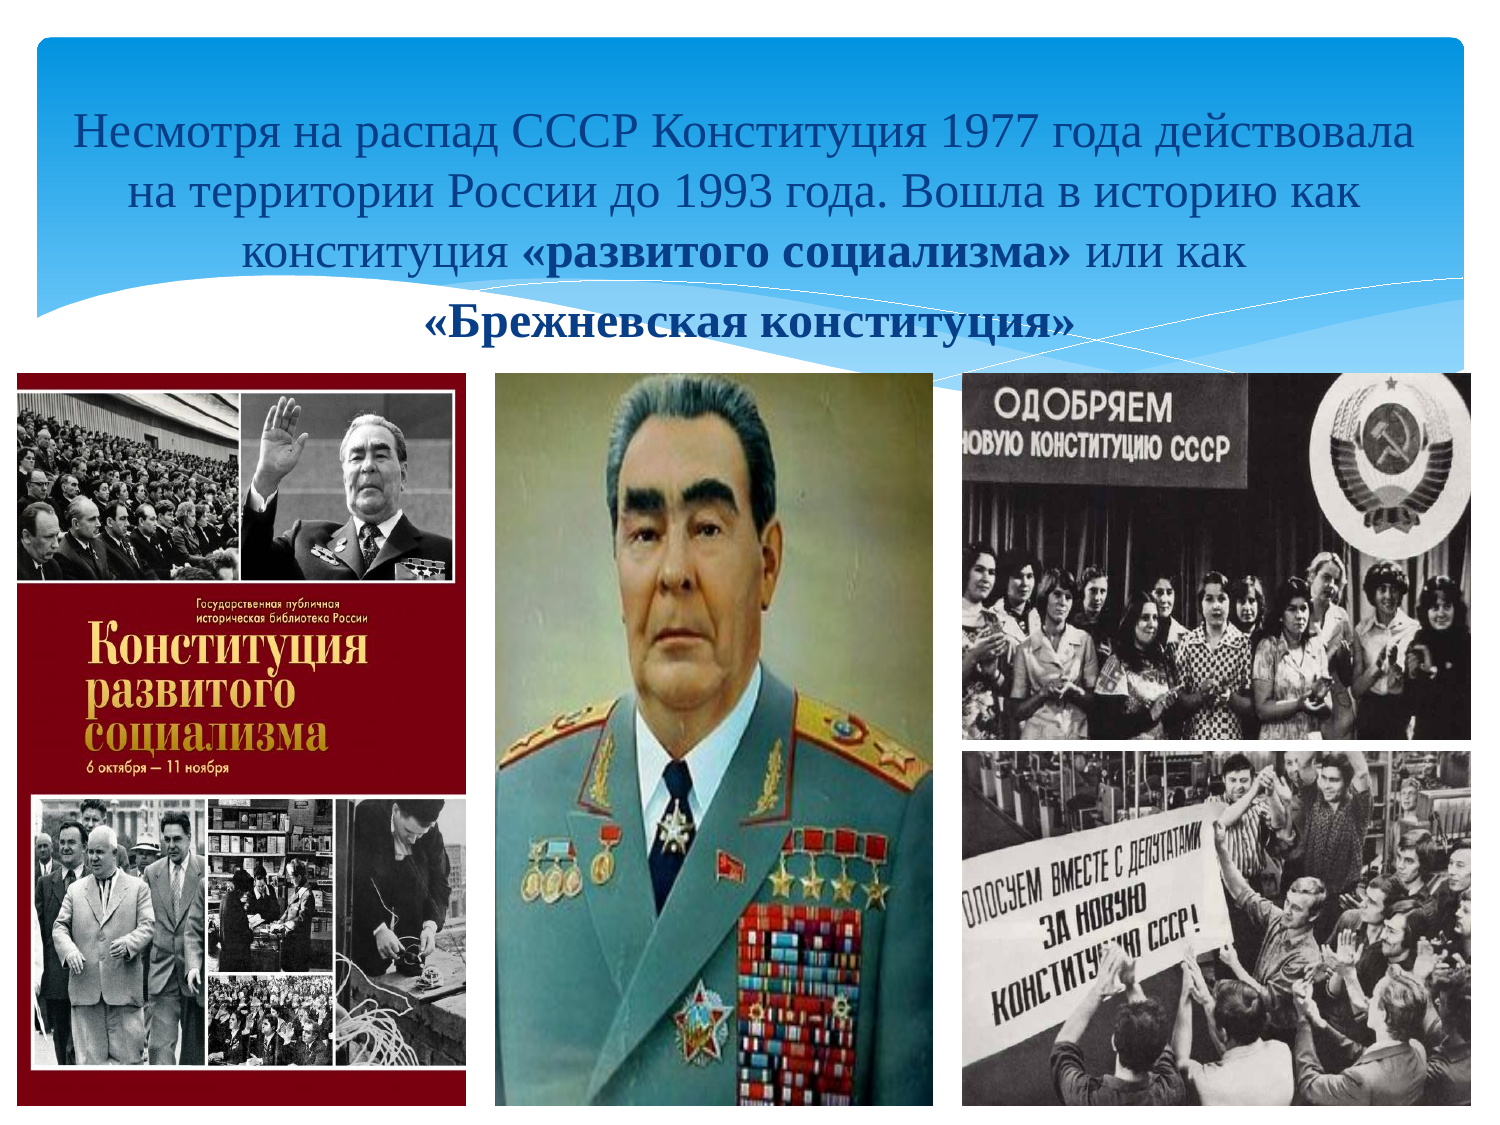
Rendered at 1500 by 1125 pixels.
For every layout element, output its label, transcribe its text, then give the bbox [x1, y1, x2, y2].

picture [962, 751, 1471, 1107]
picture [17, 373, 467, 1107]
picture [495, 373, 933, 1107]
list Несмотря на распад СССР Конституция 1977 года действовала на территории России до 1993 года. Вошла в историю как конституция «развитого социализма» или как «Брежневская конституция» [29, 90, 1459, 1083]
picture [962, 373, 1471, 740]
